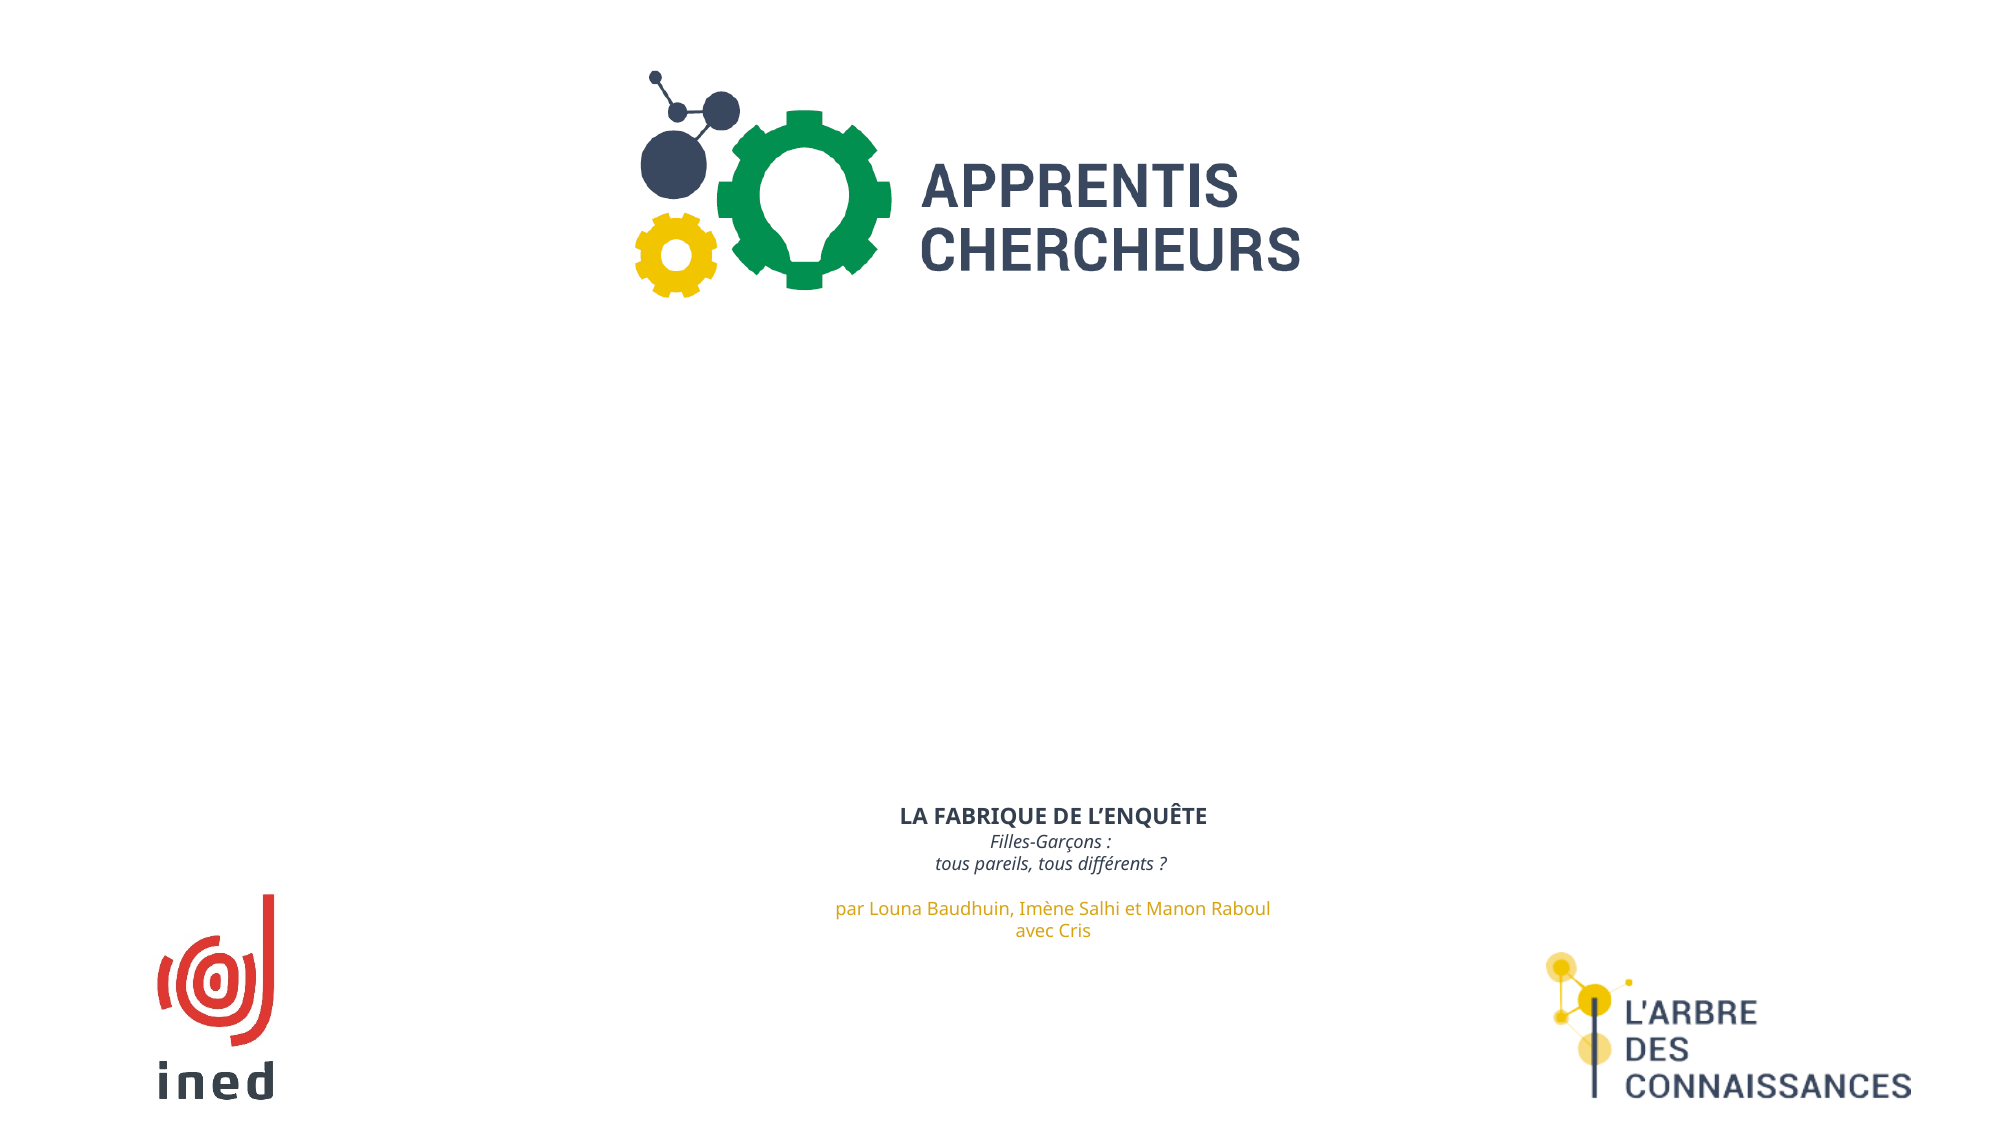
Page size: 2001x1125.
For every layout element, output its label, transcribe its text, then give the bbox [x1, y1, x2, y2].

picture [598, 65, 1395, 306]
picture [1546, 952, 1911, 1101]
title La fabrique de l’enquête Filles-Garçons : tous pareils, tous différents ? par Louna Baudhuin, Imène Salhi et Manon Raboul avec Cris [135, 348, 1972, 950]
picture [129, 868, 302, 1125]
